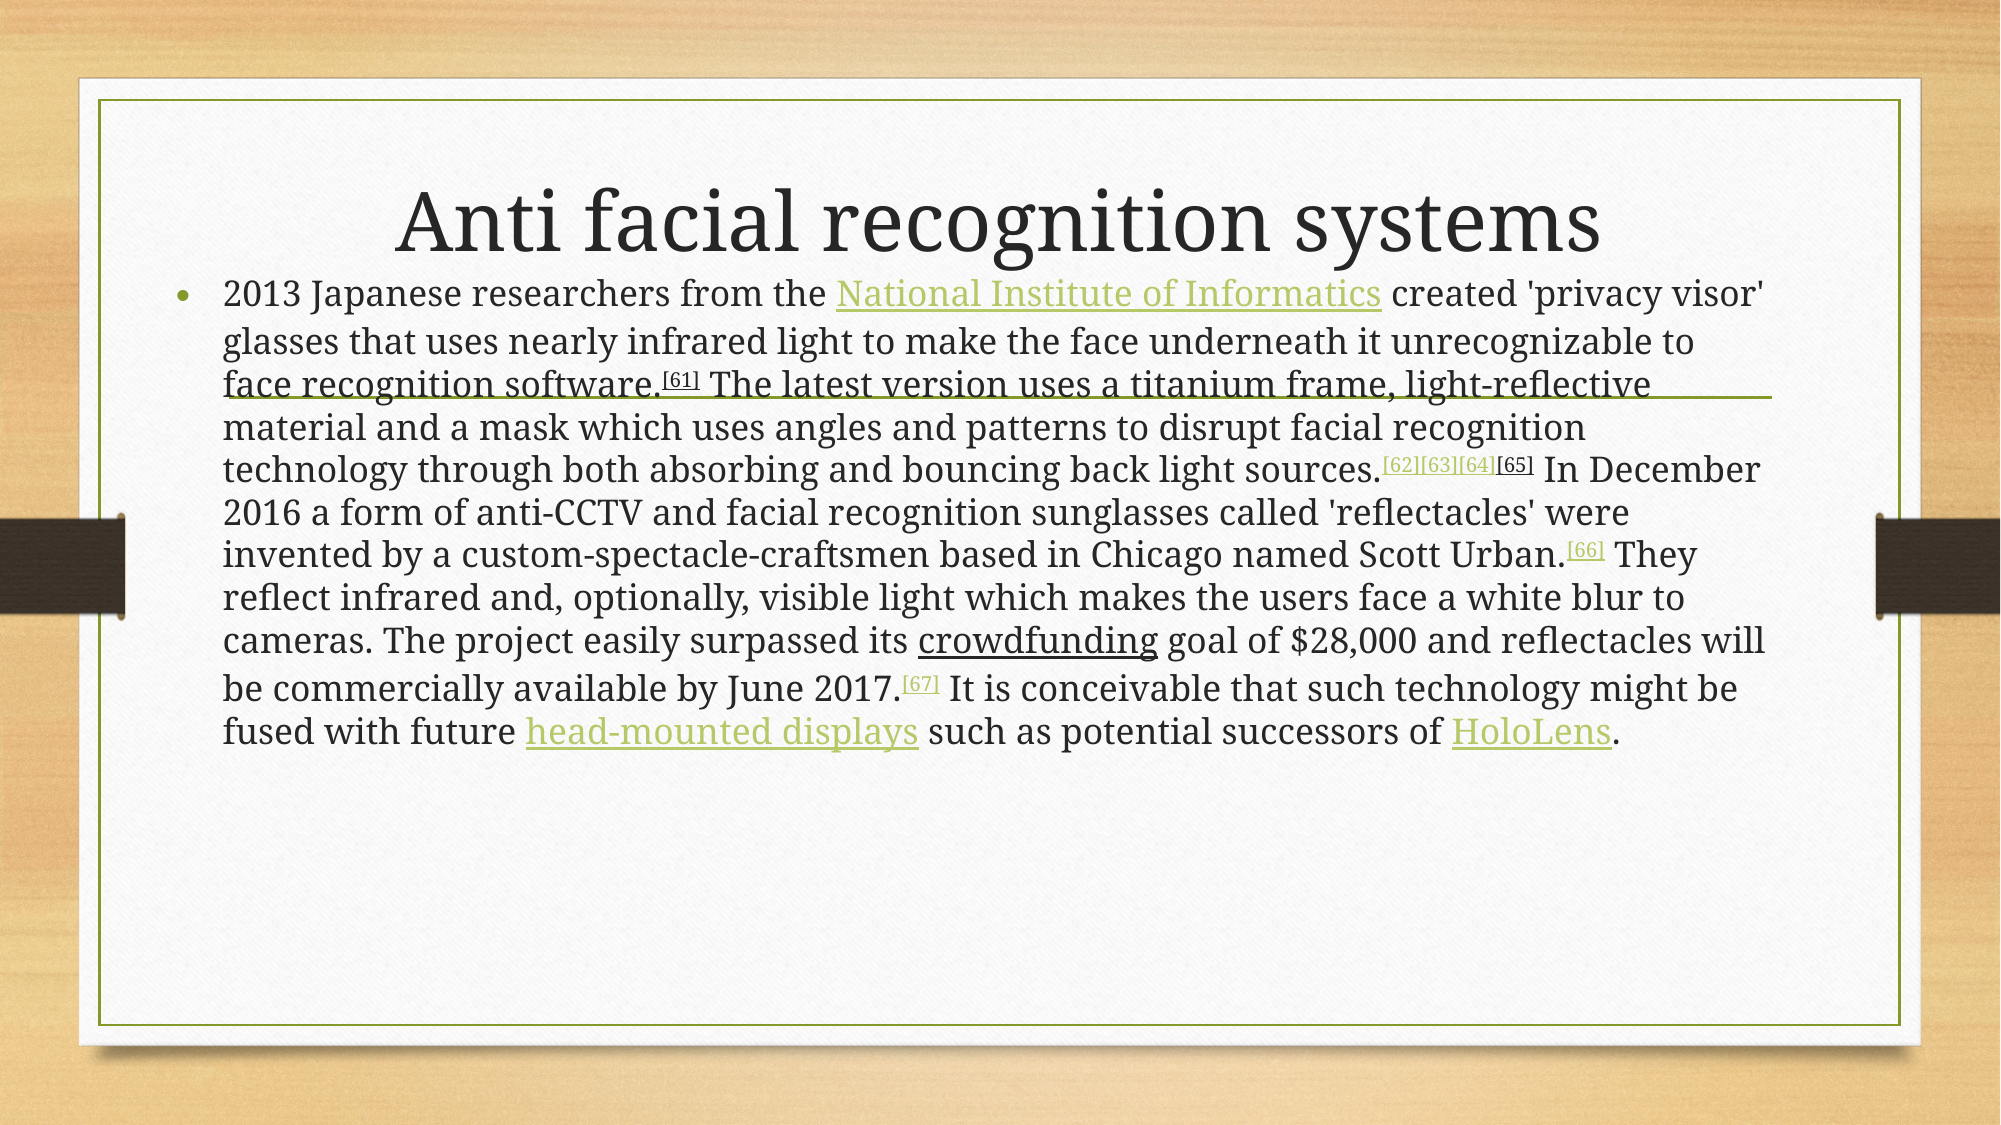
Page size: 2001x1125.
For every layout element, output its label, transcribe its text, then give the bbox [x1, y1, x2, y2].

title Anti facial recognition systems [212, 161, 1788, 263]
picture [0, 0, 2001, 1125]
list 2013 Japanese researchers from the National Institute of Informatics created 'privacy visor' glasses that uses nearly infrared light to make the face underneath it unrecognizable to face recognition software.[61] The latest version uses a titanium frame, light-reflective material and a mask which uses angles and patterns to disrupt facial recognition technology through both absorbing and bouncing back light sources.[62][63][64][65] In December 2016 a form of anti-CCTV and facial recognition sunglasses called 'reflectacles' were invented by a custom-spectacle-craftsmen based in Chicago named Scott Urban.[66] They reflect infrared and, optionally, visible light which makes the users face a white blur to cameras. The project easily surpassed its crowdfunding goal of $28,000 and reflectacles will be commercially available by June 2017.[67] It is conceivable that such technology might be fused with future head-mounted displays such as potential successors of HoloLens. [160, 263, 1788, 978]
